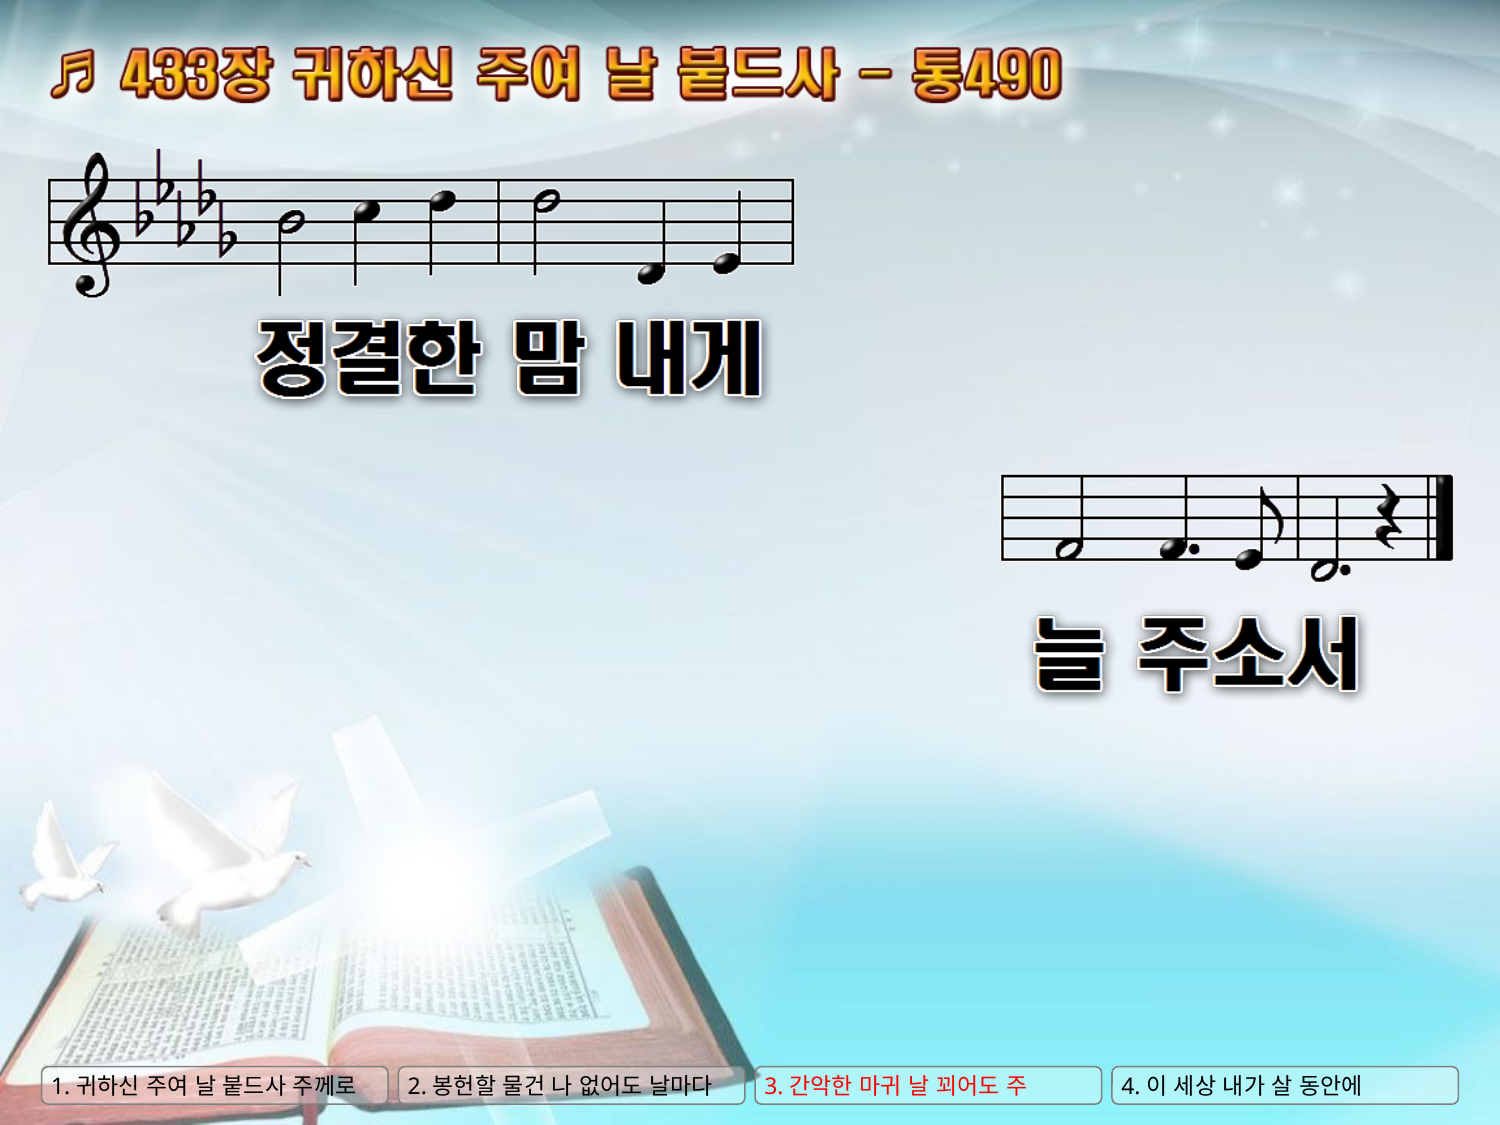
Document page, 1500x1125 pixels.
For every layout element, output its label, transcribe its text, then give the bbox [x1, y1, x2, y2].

text_box 4.이 세상 내가 살 동안에 [1111, 1066, 1459, 1105]
picture [0, 0, 1500, 1125]
text_box 1.귀하신 주여 날 붙드사 주께로 [41, 1066, 389, 1105]
text_box 3.간악한 마귀 날 꾀어도 주 [755, 1066, 1102, 1105]
text_box 2.봉헌할 물건 나 없어도 날마다 [398, 1066, 745, 1105]
